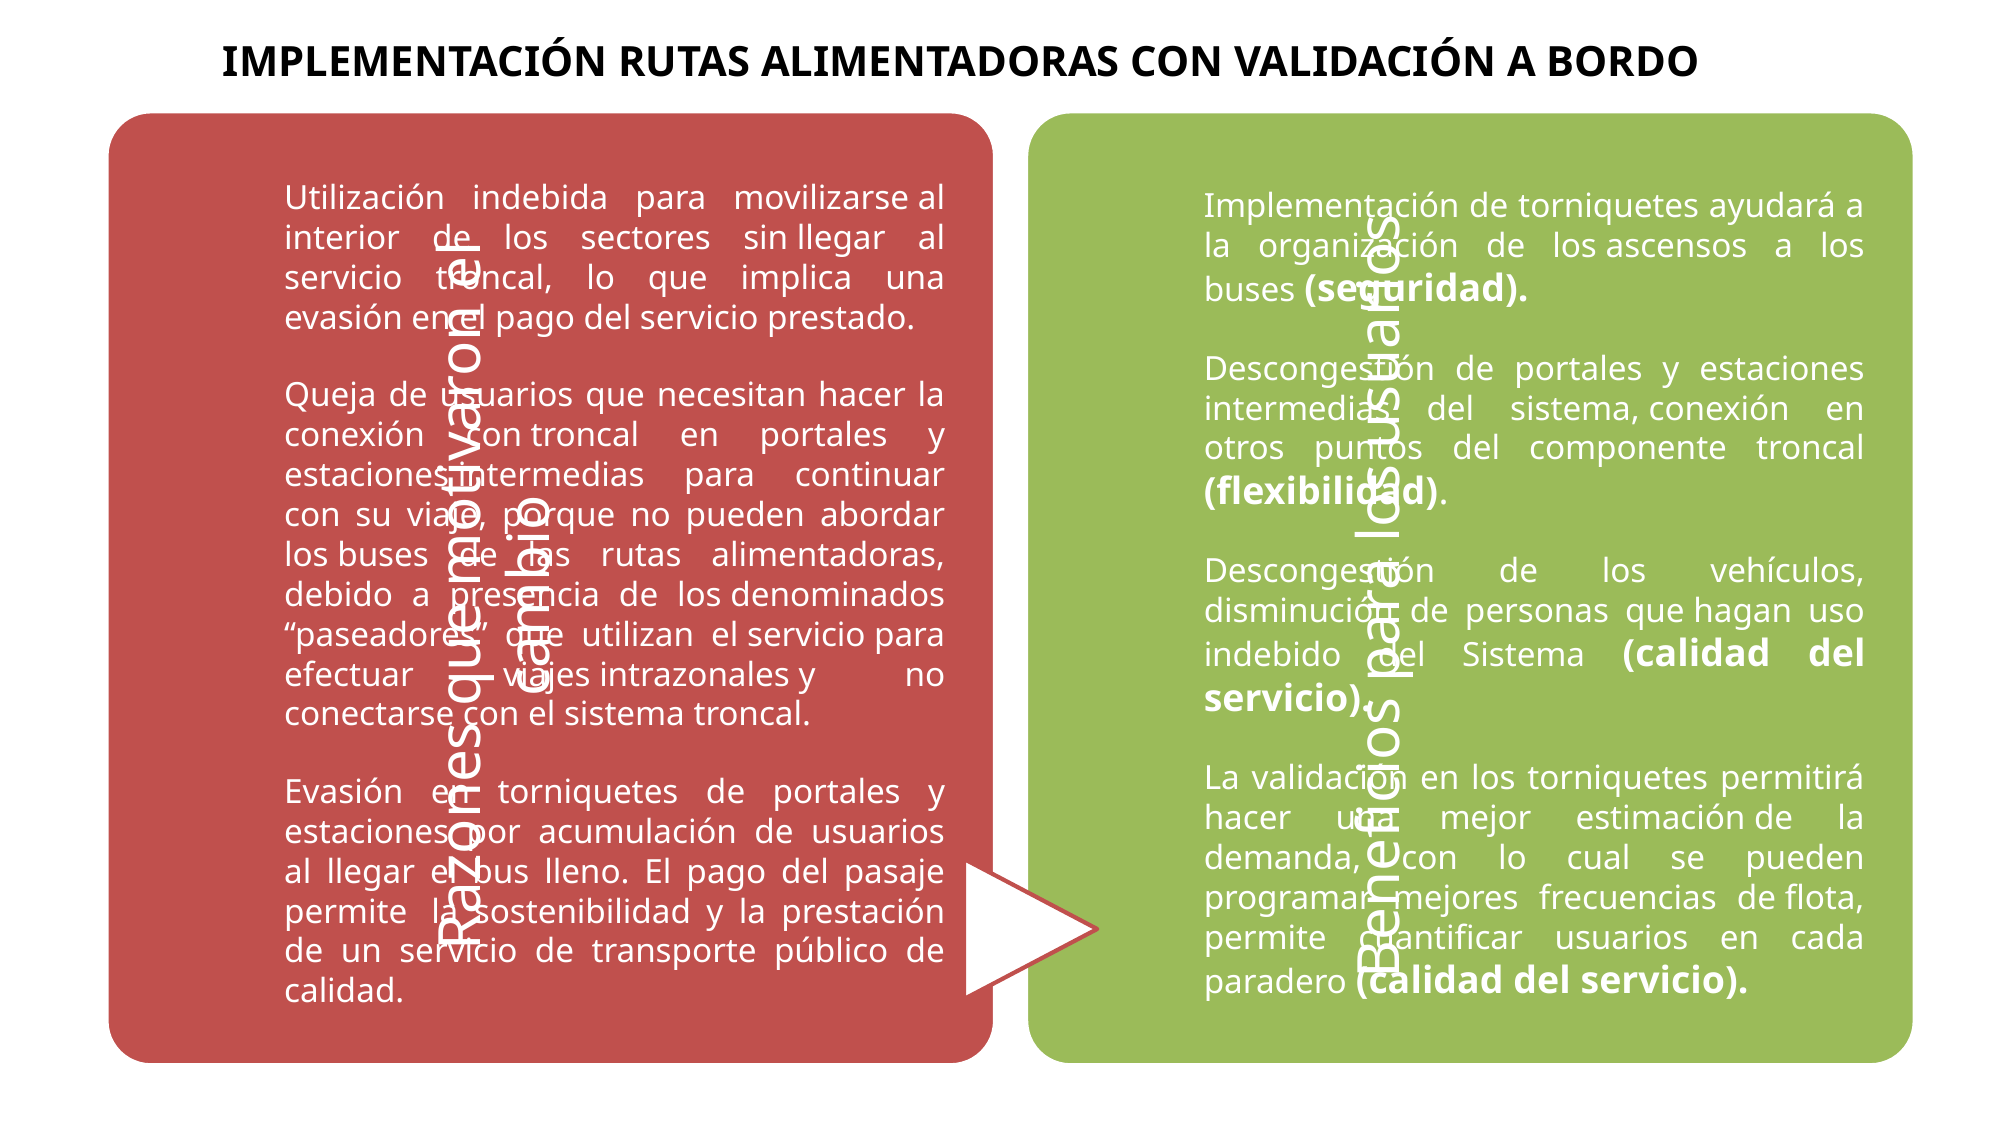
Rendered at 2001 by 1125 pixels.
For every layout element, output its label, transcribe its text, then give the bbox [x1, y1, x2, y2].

text_box IMPLEMENTACIÓN RUTAS ALIMENTADORAS CON VALIDACIÓN A BORDO [149, 29, 1773, 90]
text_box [105, 111, 1916, 1066]
